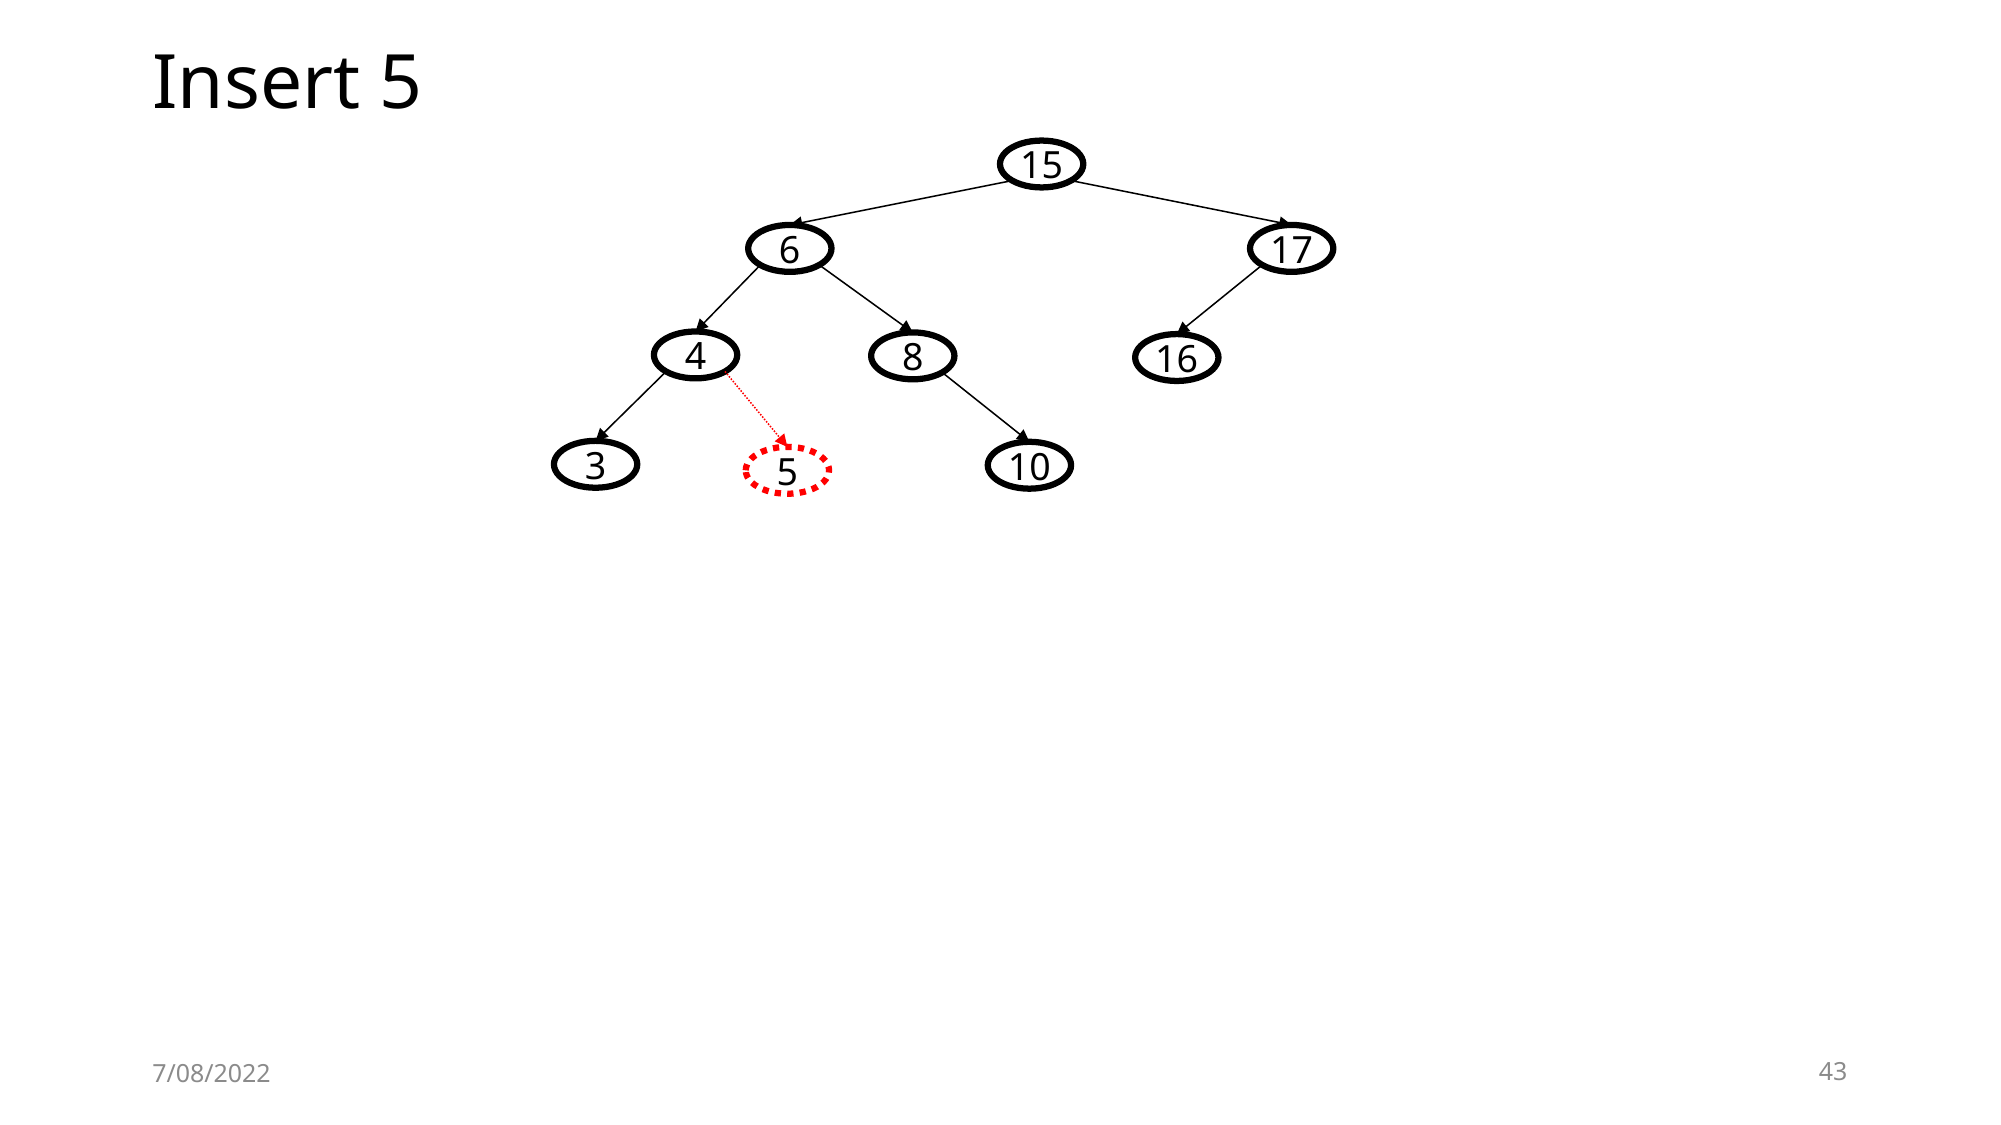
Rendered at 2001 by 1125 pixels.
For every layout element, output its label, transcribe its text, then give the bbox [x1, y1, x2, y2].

text_box 4 [653, 331, 738, 379]
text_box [695, 264, 761, 332]
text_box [1071, 183, 1292, 222]
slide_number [137, 1042, 588, 1103]
text_box 16 [1135, 334, 1219, 381]
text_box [942, 375, 1030, 439]
text_box 17 [1250, 224, 1334, 272]
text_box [819, 264, 913, 333]
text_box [595, 374, 667, 438]
text_box 5 [745, 446, 830, 494]
text_box 10 [987, 441, 1072, 489]
text_box 15 [999, 140, 1084, 188]
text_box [724, 371, 788, 447]
slide_number 43 [1412, 1042, 1863, 1103]
text_box 8 [871, 332, 955, 380]
title Insert 5 [137, 28, 1625, 141]
text_box 6 [748, 224, 832, 272]
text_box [1176, 268, 1263, 331]
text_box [789, 180, 1013, 225]
text_box 3 [553, 440, 638, 488]
